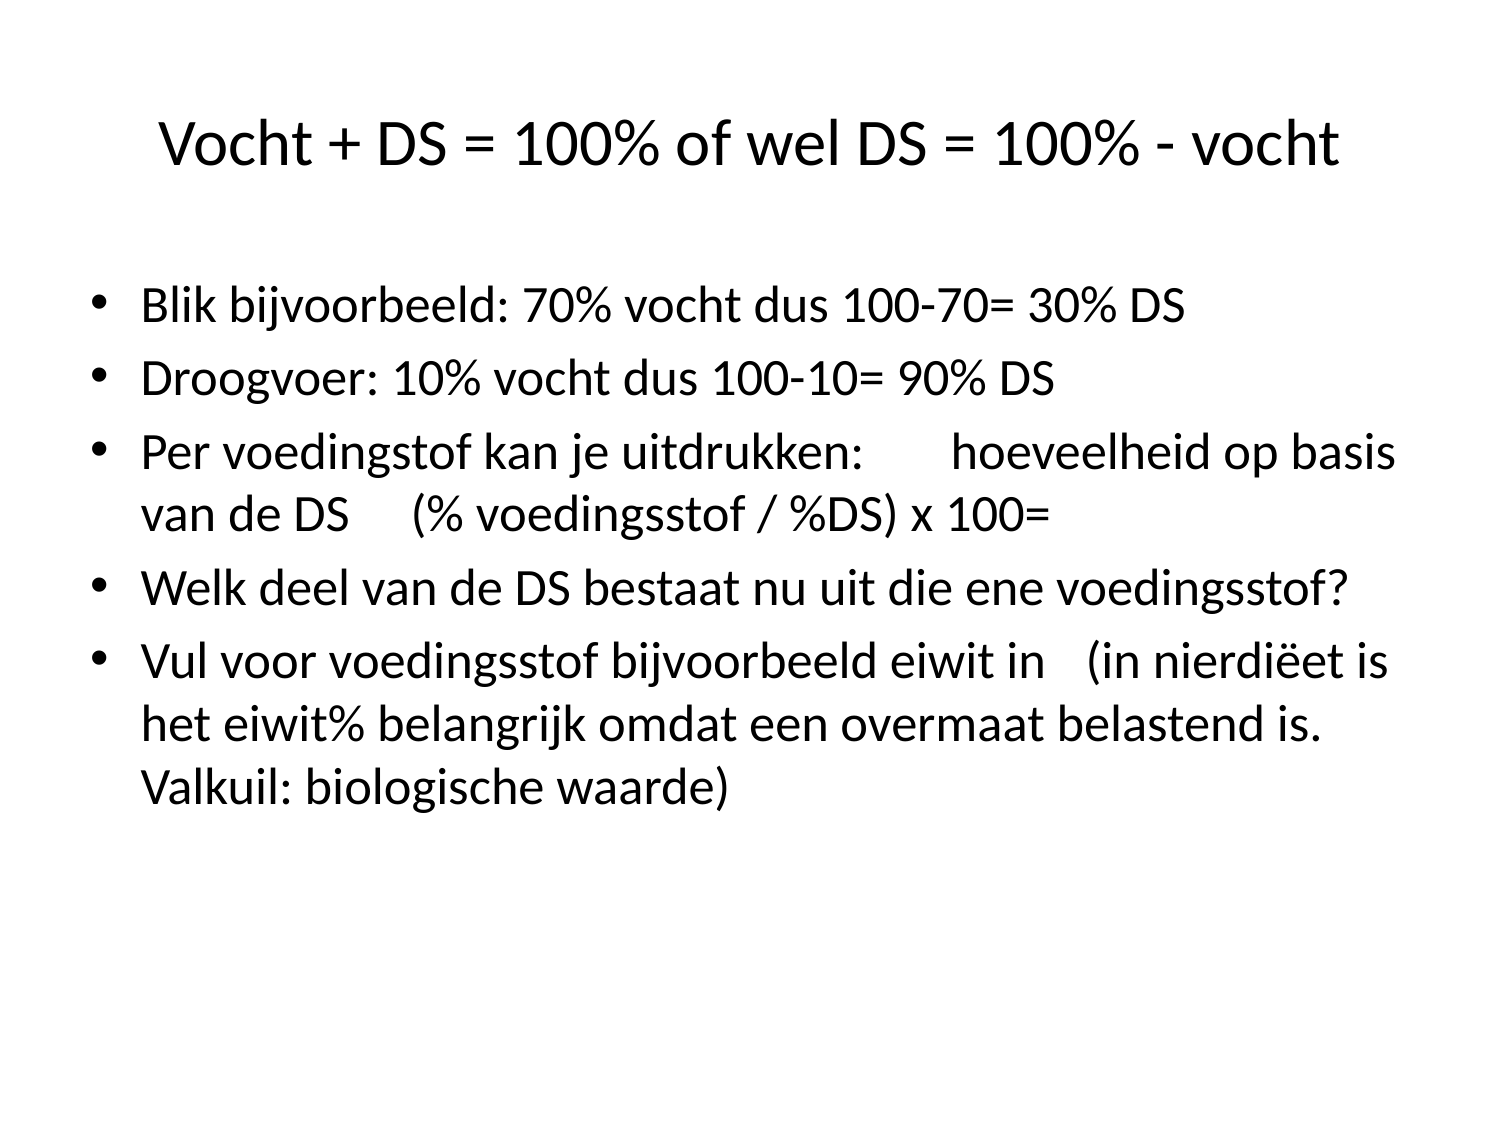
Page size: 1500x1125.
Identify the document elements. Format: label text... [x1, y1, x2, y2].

list Blik bijvoorbeeld: 70% vocht dus 100-70= 30% DS Droogvoer: 10% vocht dus 100-10= 90% DS Per voedingstof kan je uitdrukken: hoeveelheid op basis van de DS (% voedingsstof / %DS) x 100= Welk deel van de DS bestaat nu uit die ene voedingsstof? Vul voor voedingsstof bijvoorbeeld eiwit in (in nierdiëet is het eiwit% belangrijk omdat een overmaat belastend is. Valkuil: biologische waarde) [75, 262, 1425, 1005]
title Vocht + DS = 100% of wel DS = 100% - vocht [75, 45, 1425, 233]
